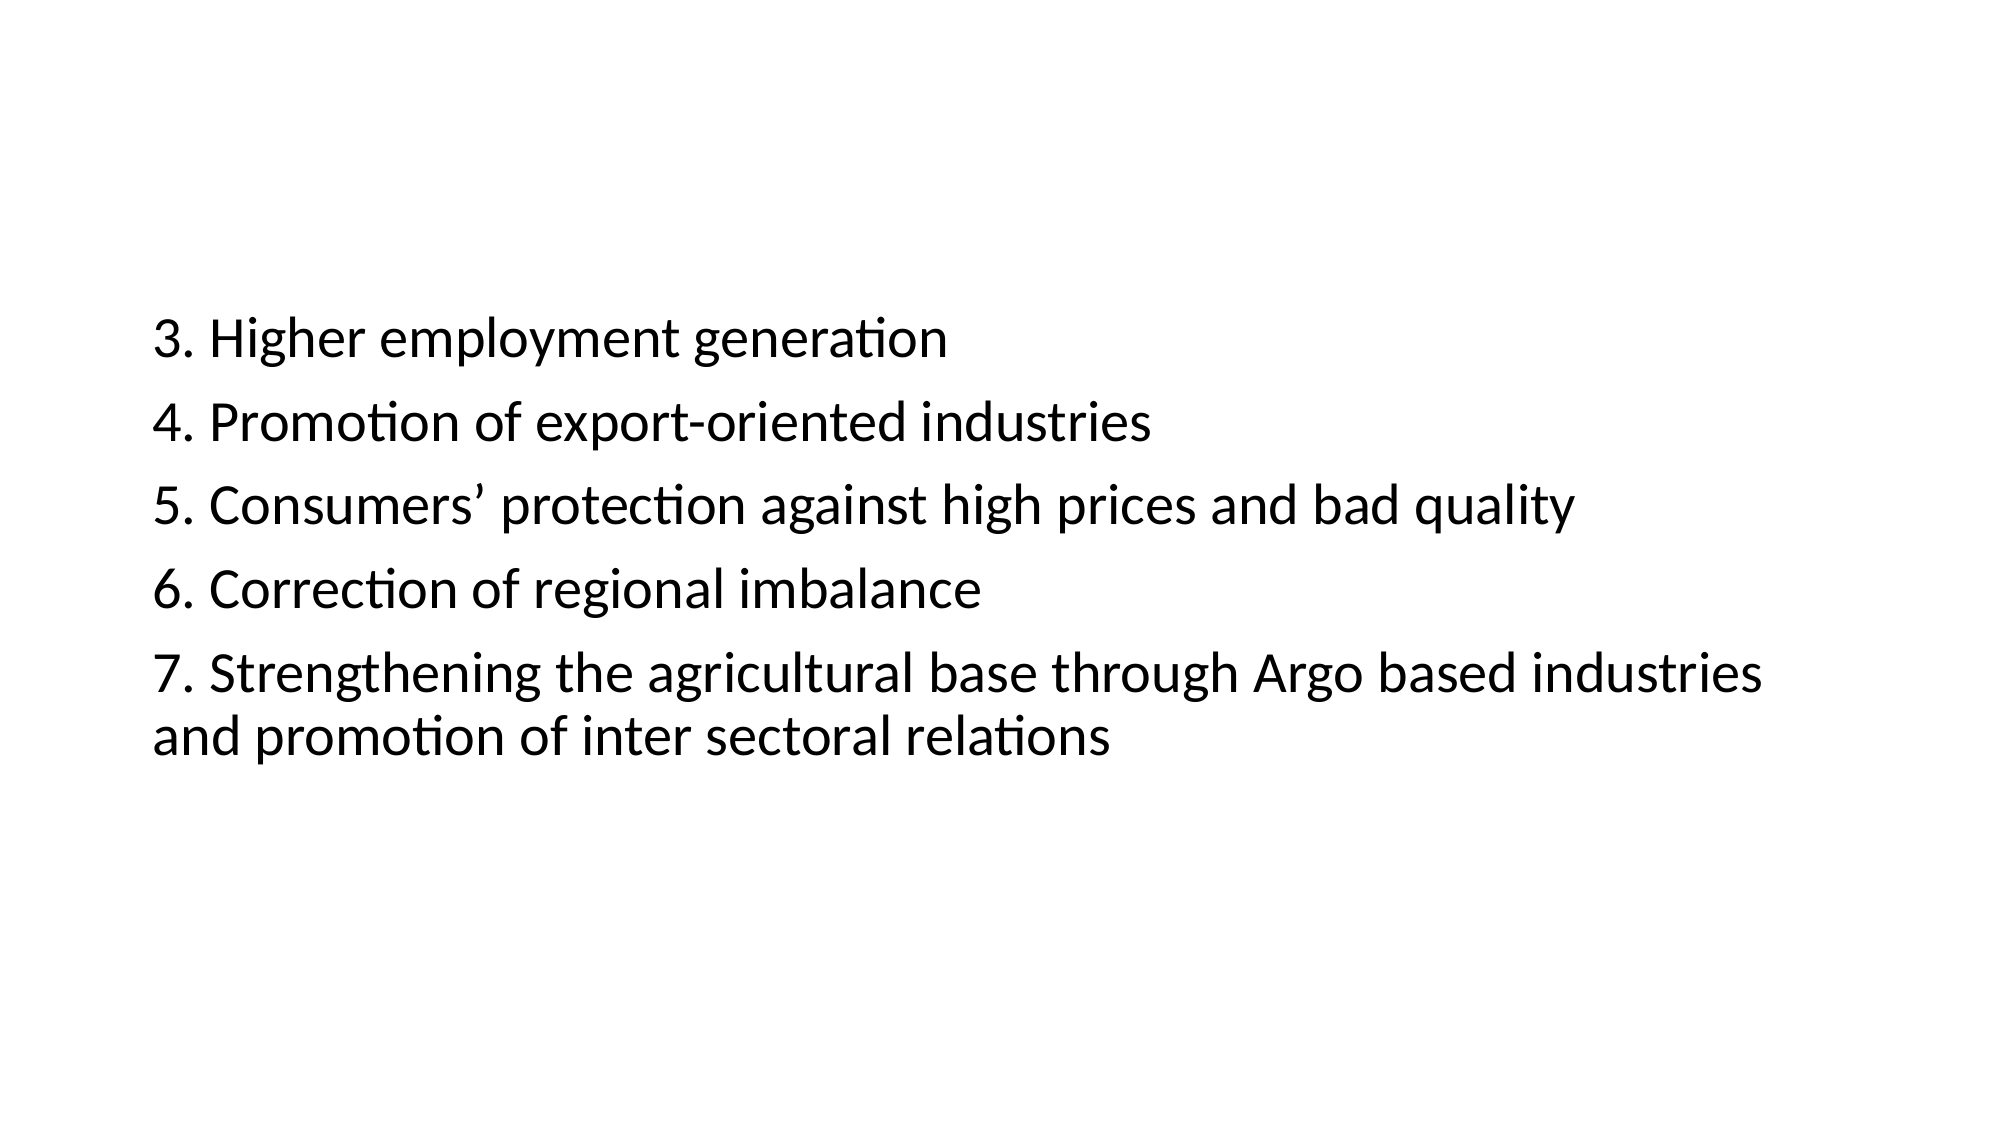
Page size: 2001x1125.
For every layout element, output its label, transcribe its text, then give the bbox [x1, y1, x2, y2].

list 3. Higher employment generation 4. Promotion of export-oriented industries 5. Consumers’ protection against high prices and bad quality 6. Correction of regional imbalance 7. Strengthening the agricultural base through Argo based industries and promotion of inter sectoral relations [137, 299, 1863, 1014]
